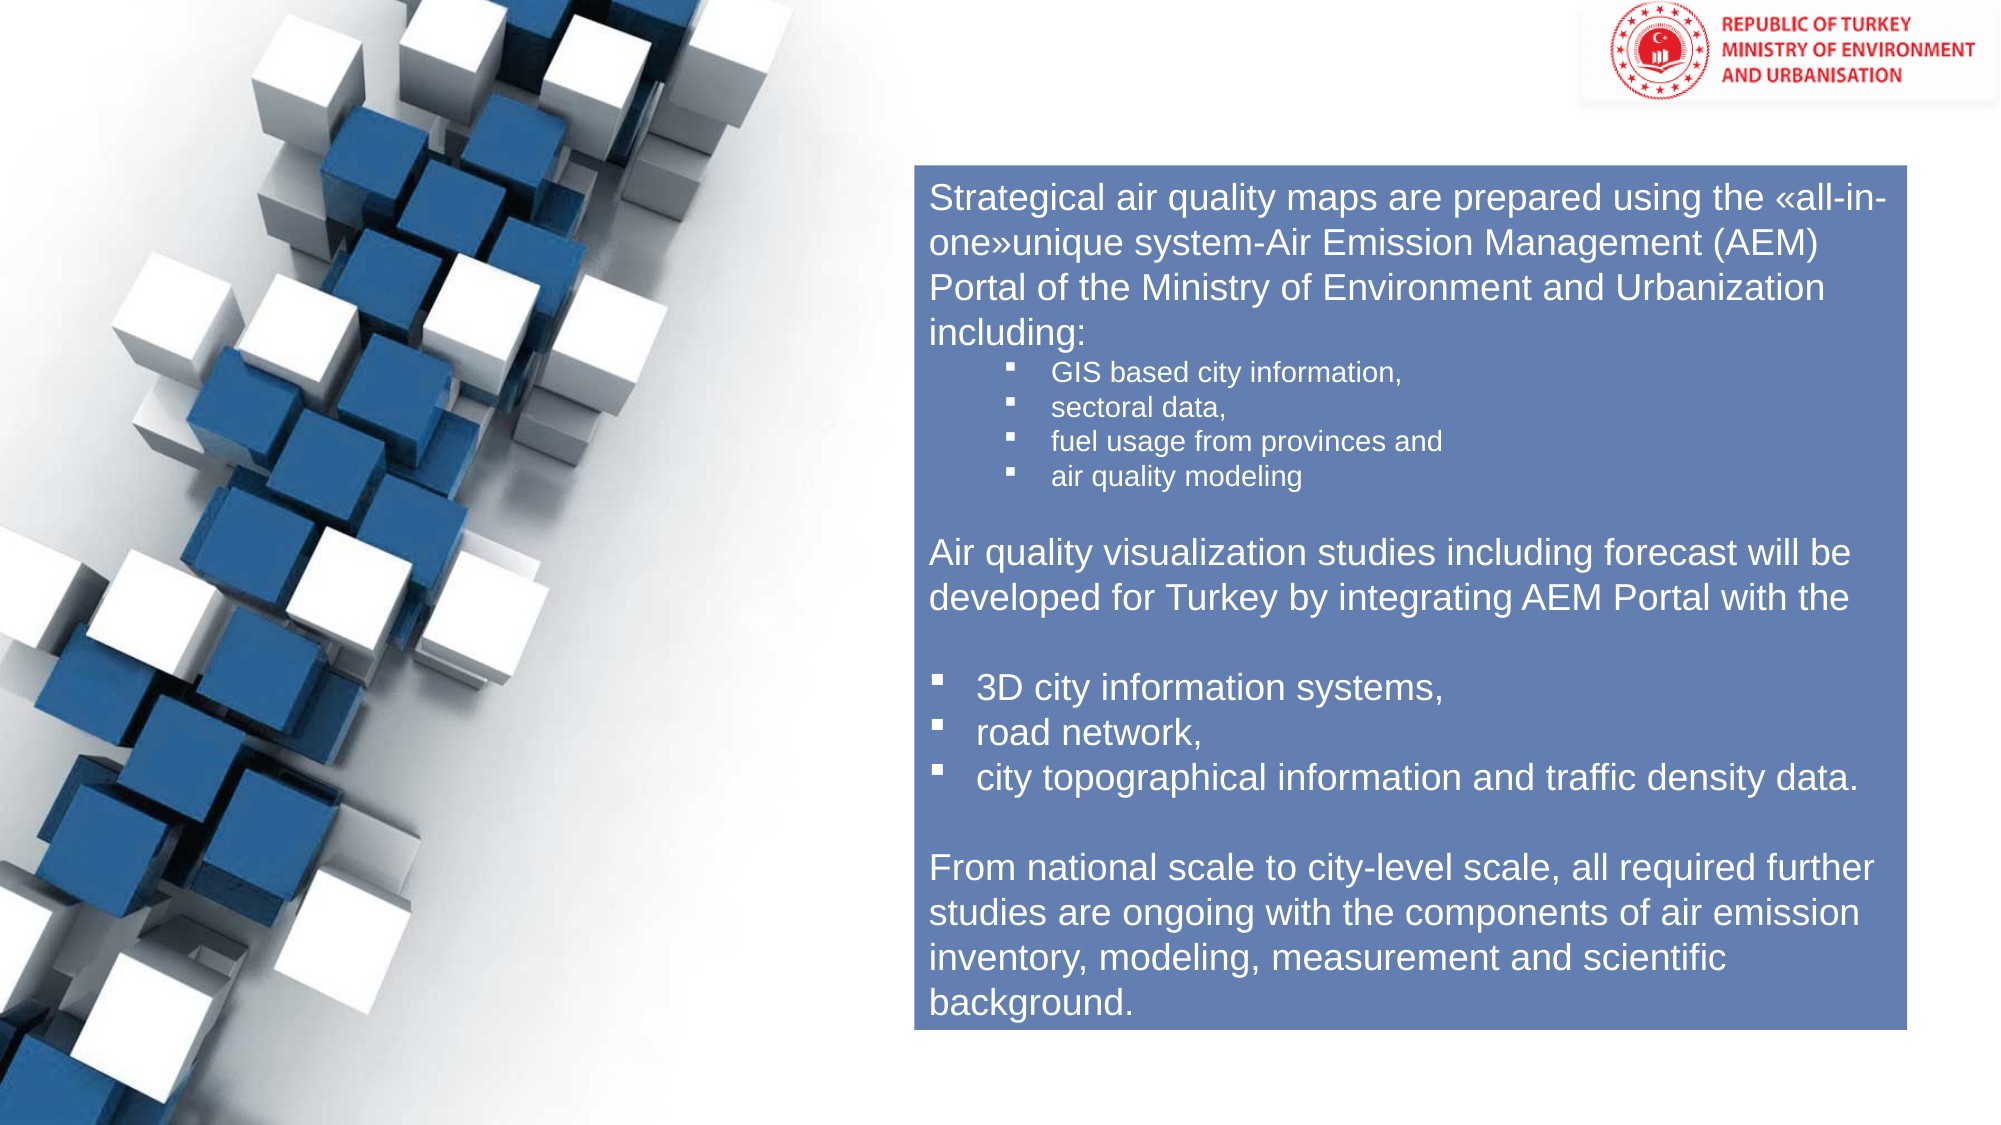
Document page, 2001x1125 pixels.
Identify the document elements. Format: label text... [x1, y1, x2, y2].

picture [0, 0, 2001, 1125]
text_box Strategical air quality maps are prepared using the «all-in-one»unique system-Air Emission Management (AEM) Portal of the Ministry of Environment and Urbanization including: GIS based city information, sectoral data, fuel usage from provinces and air quality modeling Air quality visualization studies including forecast will be developed for Turkey by integrating AEM Portal with the 3D city information systems, road network, city topographical information and traffic density data. From national scale to city-level scale, all required further studies are ongoing with the components of air emission inventory, modeling, measurement and scientific background. [914, 165, 1908, 1030]
